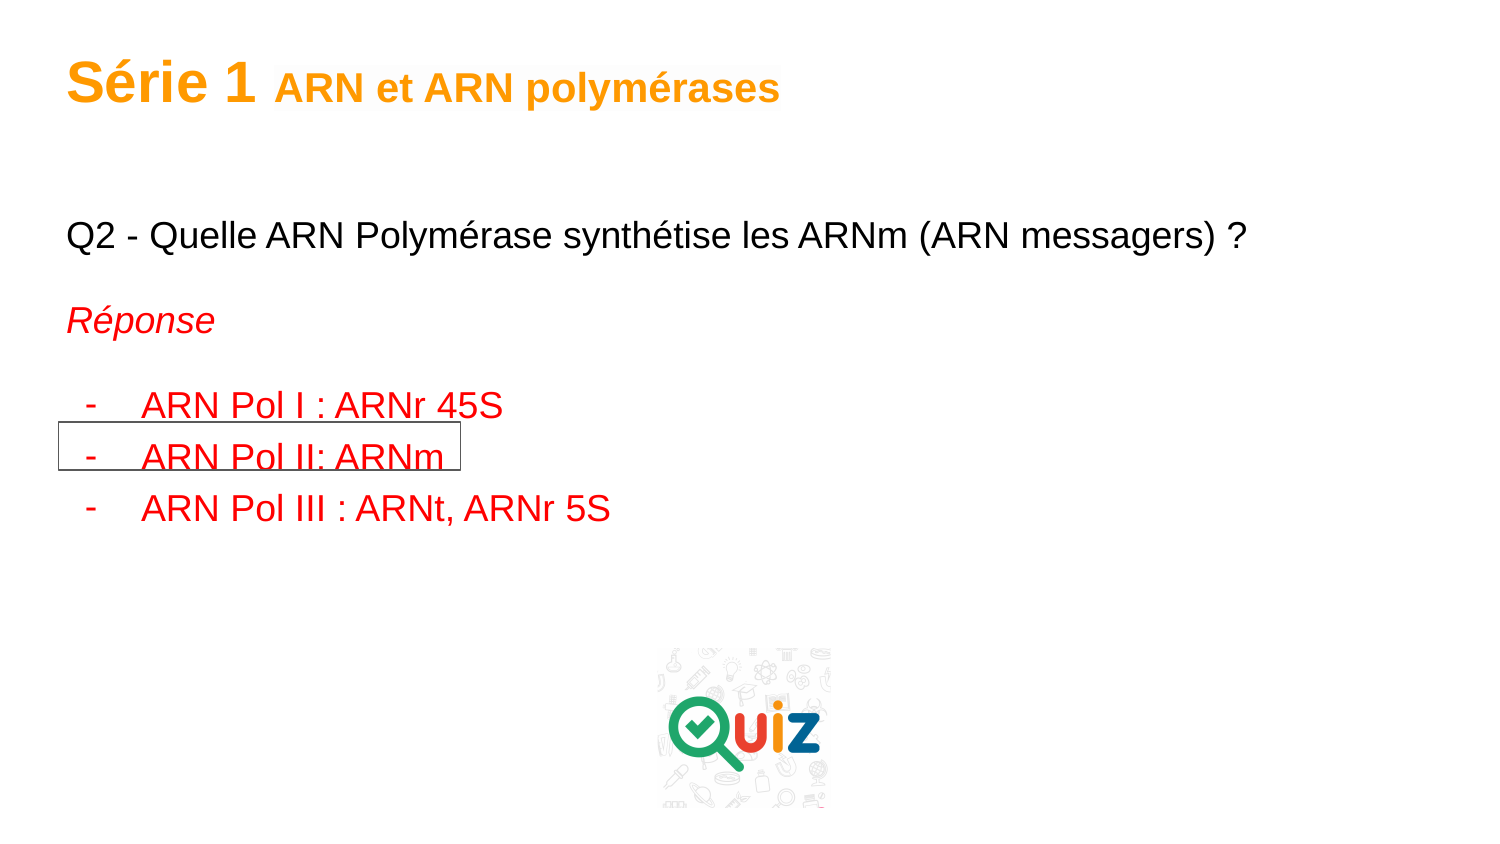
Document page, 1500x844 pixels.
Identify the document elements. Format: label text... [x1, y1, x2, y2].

title Série 1 ARN et ARN polymérases [51, 29, 1449, 124]
list Q2 - Quelle ARN Polymérase synthétise les ARNm (ARN messagers) ? Réponse ARN Pol I : ARNr 45S ARN Pol II: ARNm ARN Pol III : ARNt, ARNr 5S [51, 189, 1449, 750]
text_box [58, 421, 461, 471]
picture [657, 648, 831, 808]
